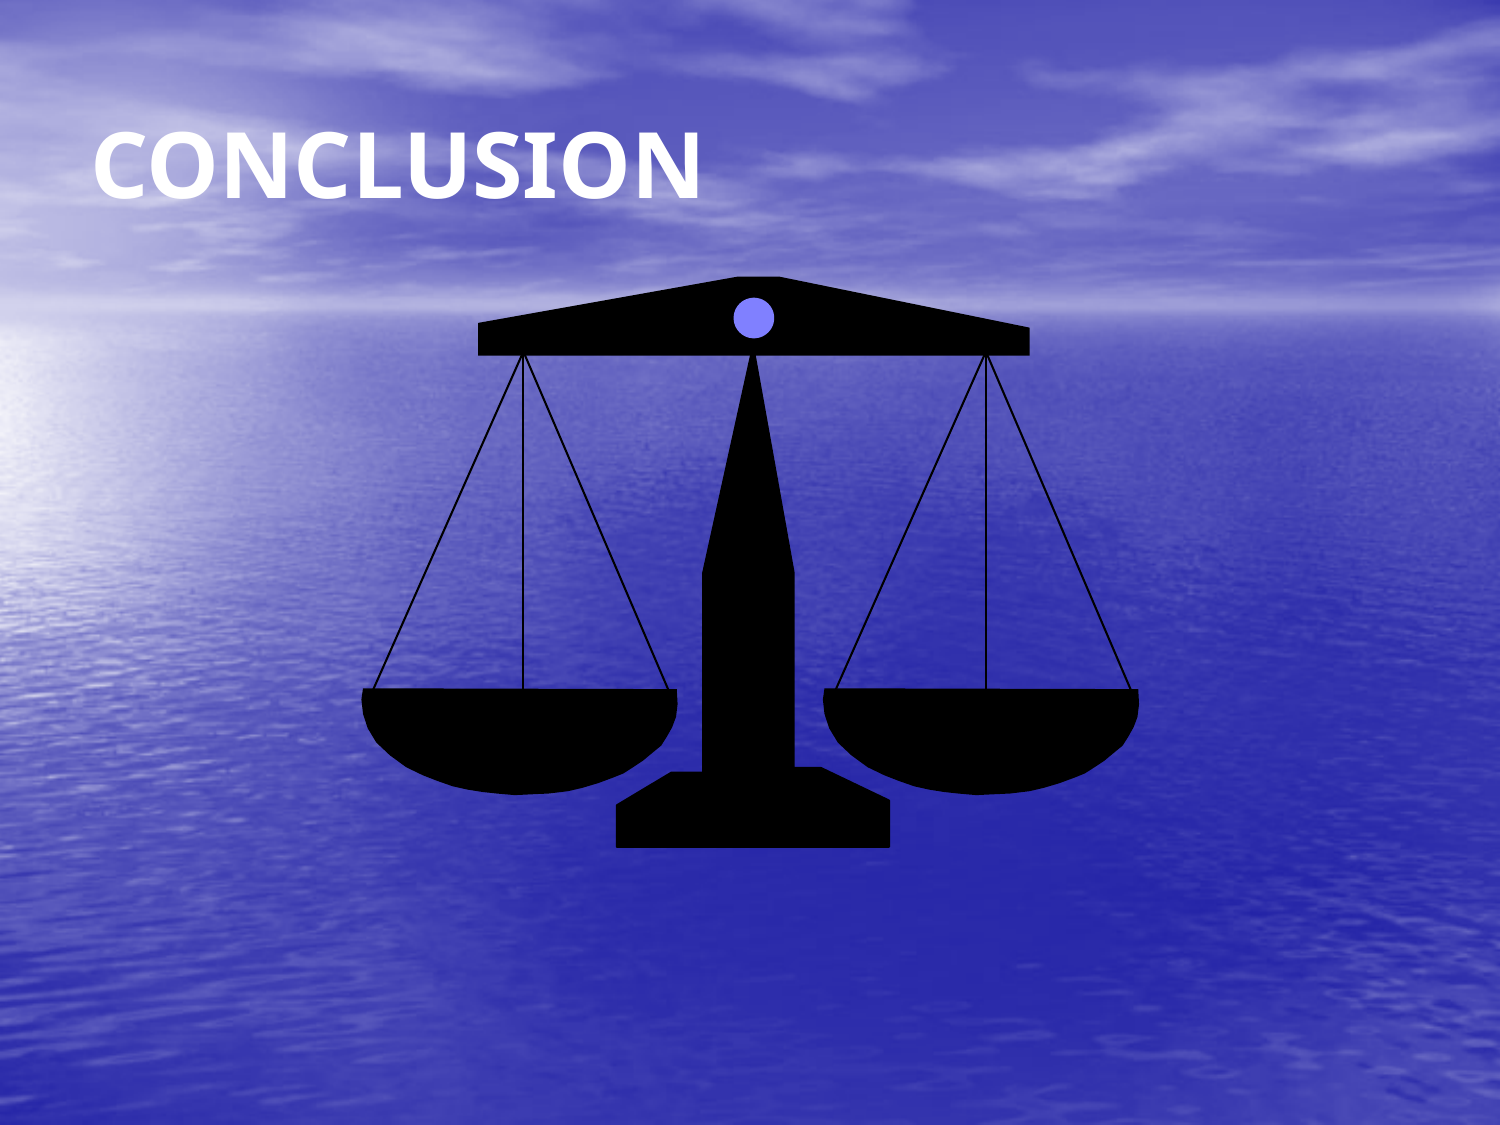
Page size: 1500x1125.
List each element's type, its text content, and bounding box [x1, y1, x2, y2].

title CONCLUSION [75, 47, 1425, 275]
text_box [359, 274, 1141, 851]
